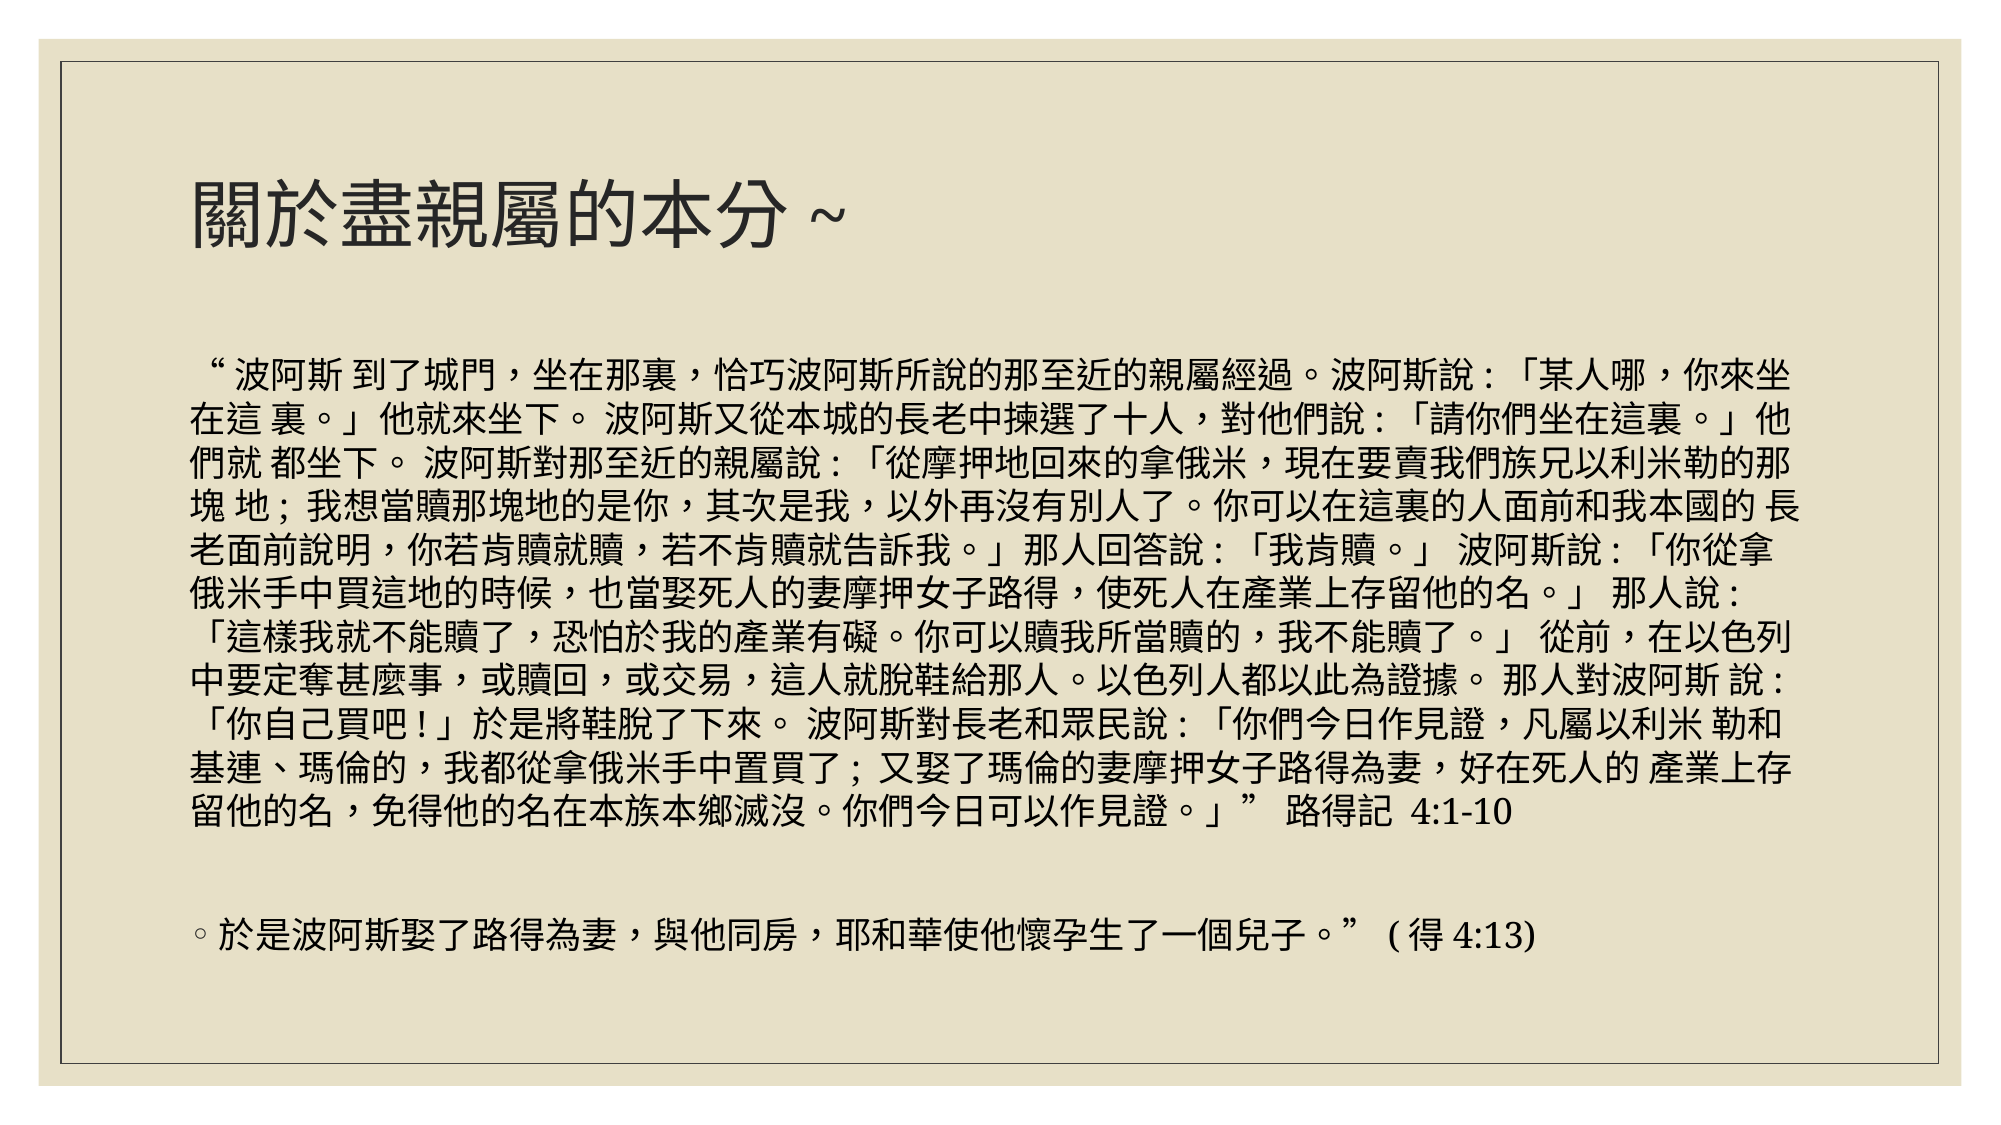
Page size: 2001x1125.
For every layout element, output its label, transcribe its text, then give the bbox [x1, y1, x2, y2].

list “波阿斯 到了城門，坐在那裏，恰巧波阿斯所說的那至近的親屬經過。波阿斯說:「某人哪，你來坐在這 裏。」他就來坐下。 波阿斯又從本城的長老中揀選了十人，對他們說:「請你們坐在這裏。」他們就 都坐下。 波阿斯對那至近的親屬說:「從摩押地回來的拿俄米，現在要賣我們族兄以利米勒的那塊 地; 我想當贖那塊地的是你，其次是我，以外再沒有別人了。你可以在這裏的人面前和我本國的 長老面前說明，你若肯贖就贖，若不肯贖就告訴我。」那人回答說:「我肯贖。」 波阿斯說:「你從拿 俄米手中買這地的時候，也當娶死人的妻摩押女子路得，使死人在產業上存留他的名。」 那人說: 「這樣我就不能贖了，恐怕於我的產業有礙。你可以贖我所當贖的，我不能贖了。」 從前，在以色列 中要定奪甚麼事，或贖回，或交易，這人就脫鞋給那人。以色列人都以此為證據。 那人對波阿斯 說:「你自己買吧!」於是將鞋脫了下來。 波阿斯對長老和眾民說:「你們今日作見證，凡屬以利米 勒和基連、瑪倫的，我都從拿俄米手中置買了; 又娶了瑪倫的妻摩押女子路得為妻，好在死人的 產業上存留他的名，免得他的名在本族本鄉滅沒。你們今日可以作見證。」” 路得記 4:1-10 於是波阿斯娶了路得為妻，與他同房，耶和華使他懷孕生了一個兒子。”(得4:13) [174, 345, 1825, 990]
title 關於盡親屬的本分~ [174, 105, 1825, 331]
